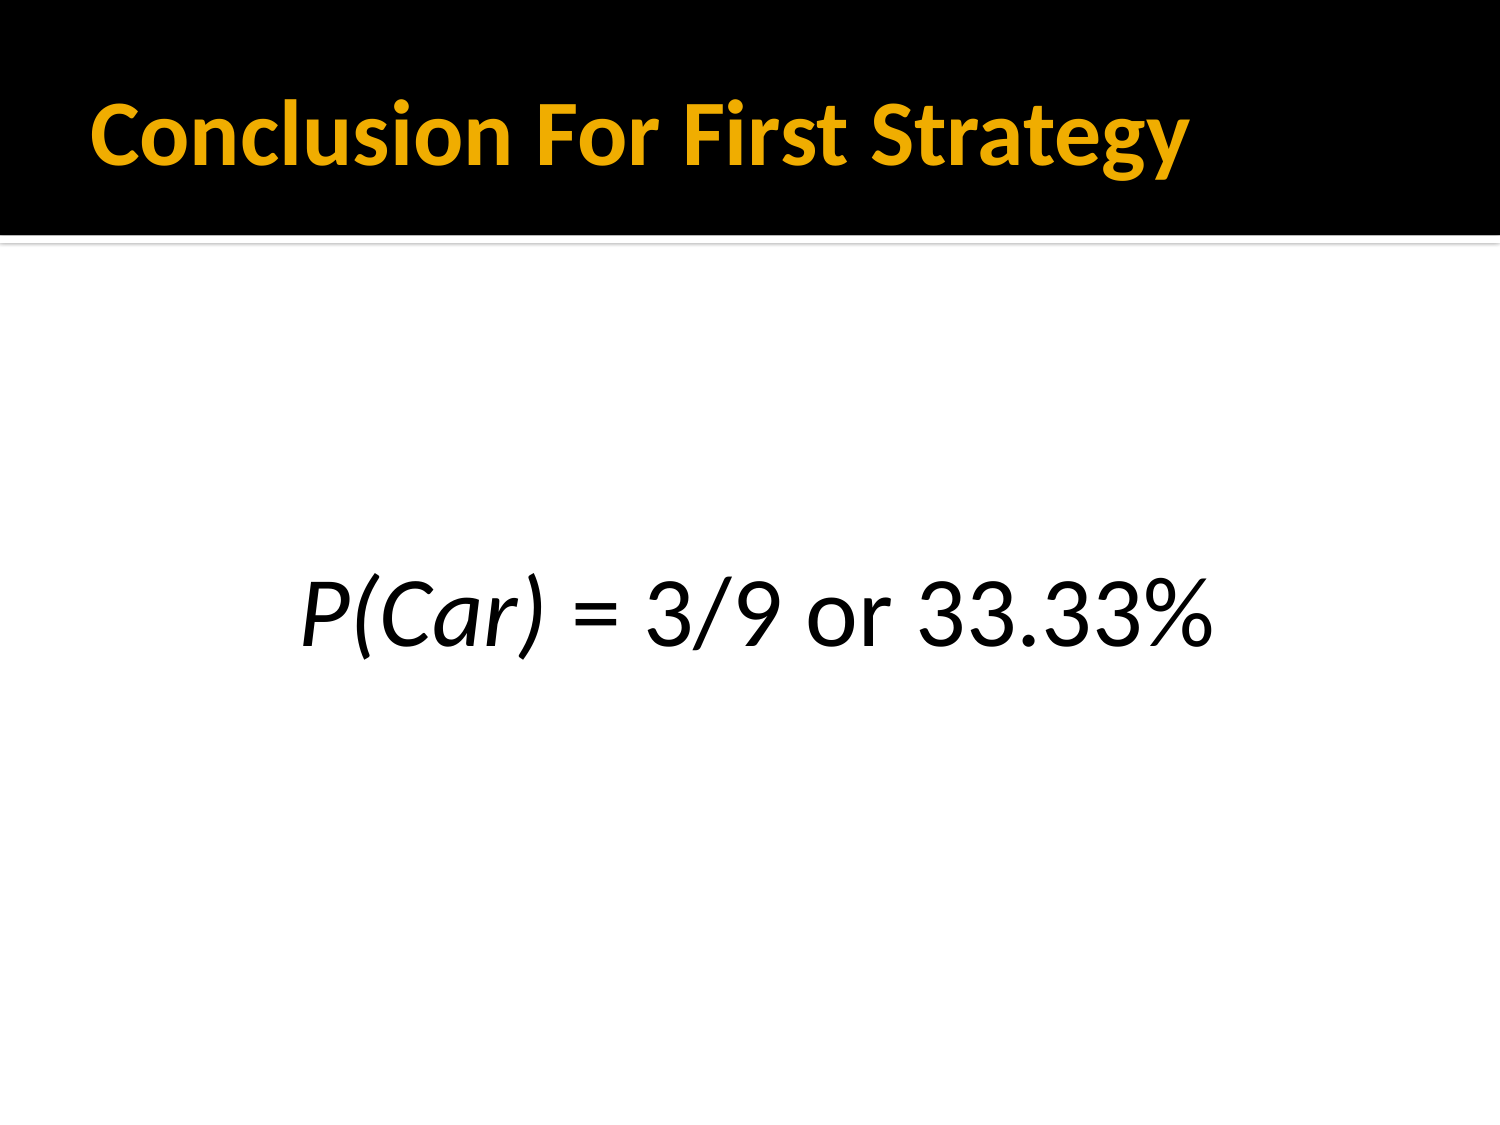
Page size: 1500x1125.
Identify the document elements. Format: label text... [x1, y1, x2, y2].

list P(Car) = 3/9 or 33.33% [75, 291, 1425, 1050]
title Conclusion For First Strategy [75, 25, 1425, 231]
